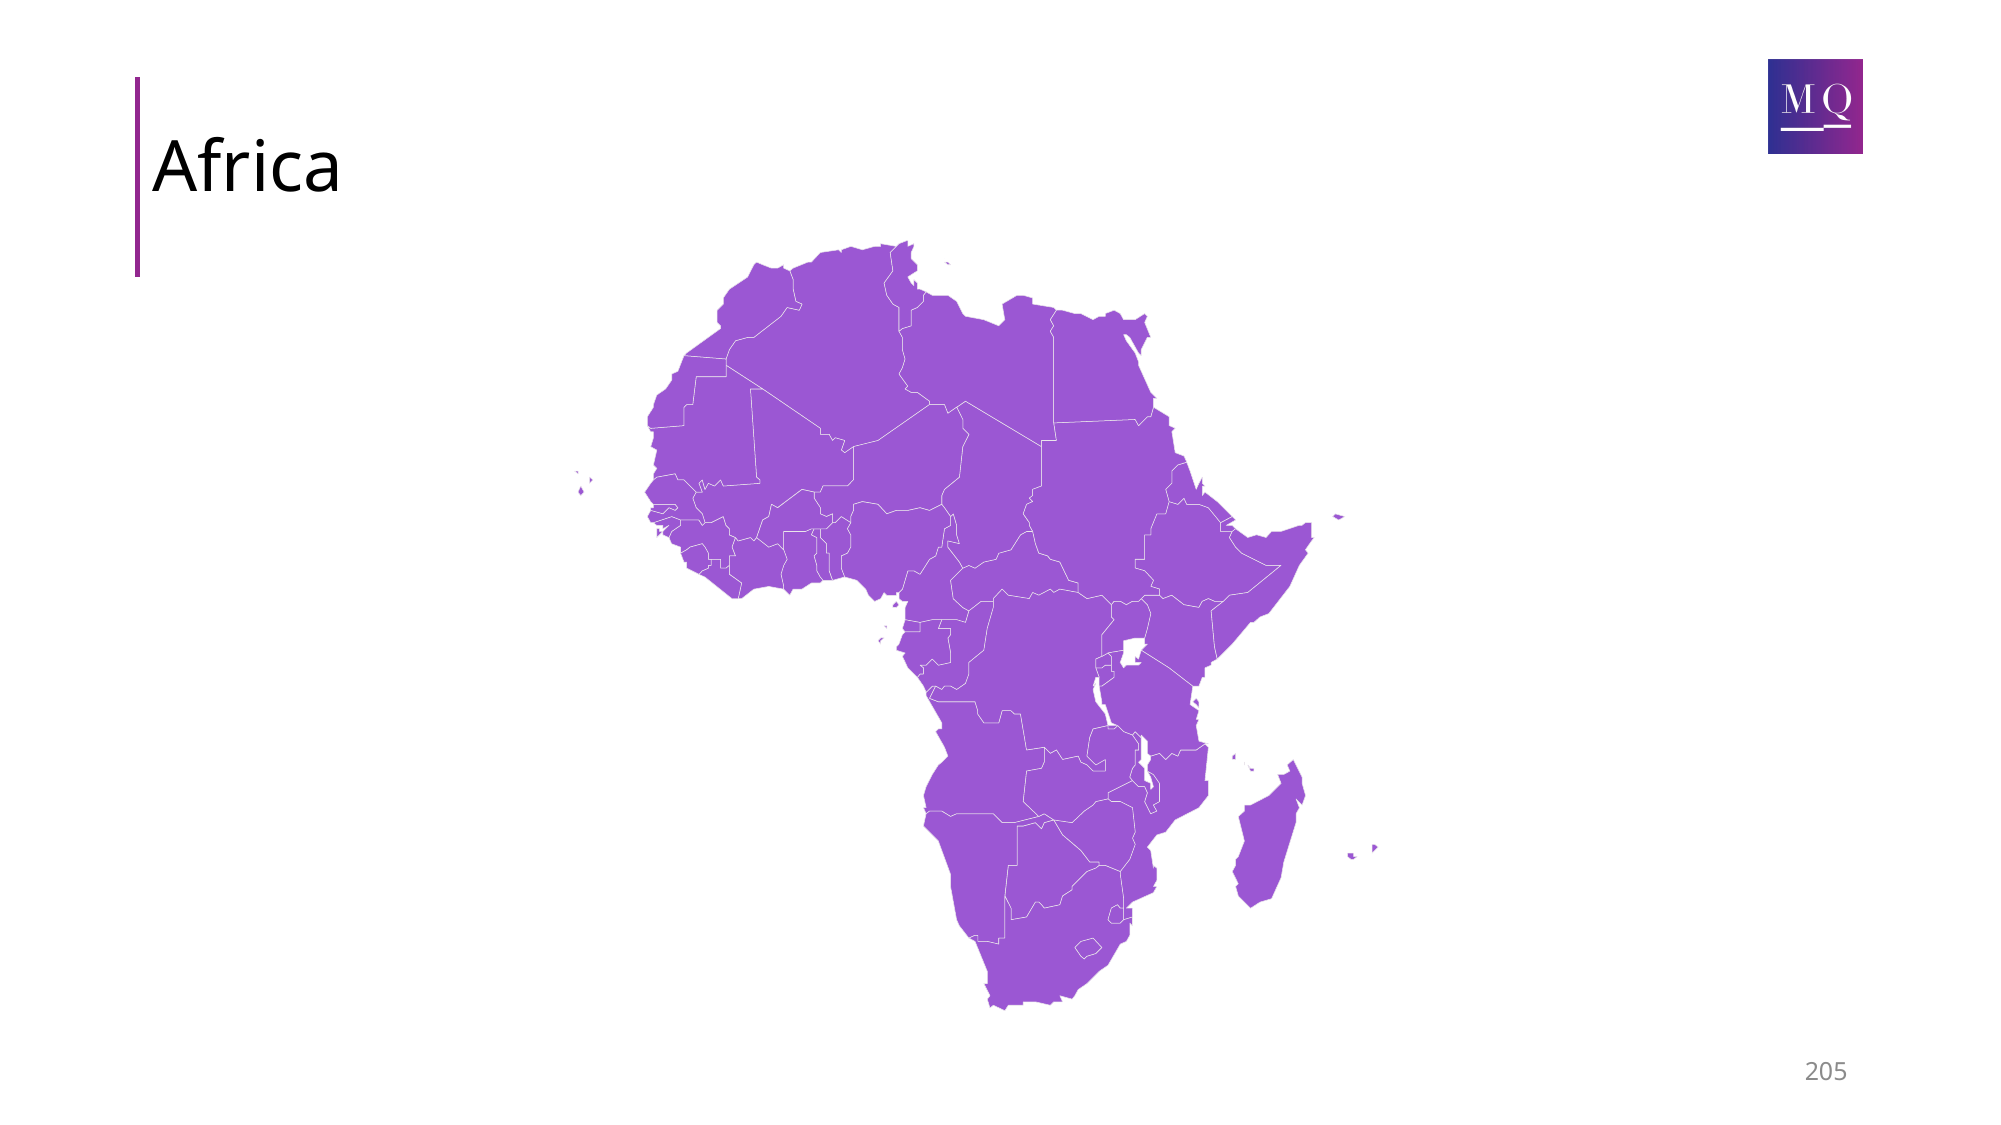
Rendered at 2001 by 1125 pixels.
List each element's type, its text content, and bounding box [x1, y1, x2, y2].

slide_number 205 [1412, 1042, 1863, 1103]
title Africa [137, 59, 1863, 278]
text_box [574, 240, 1379, 1011]
